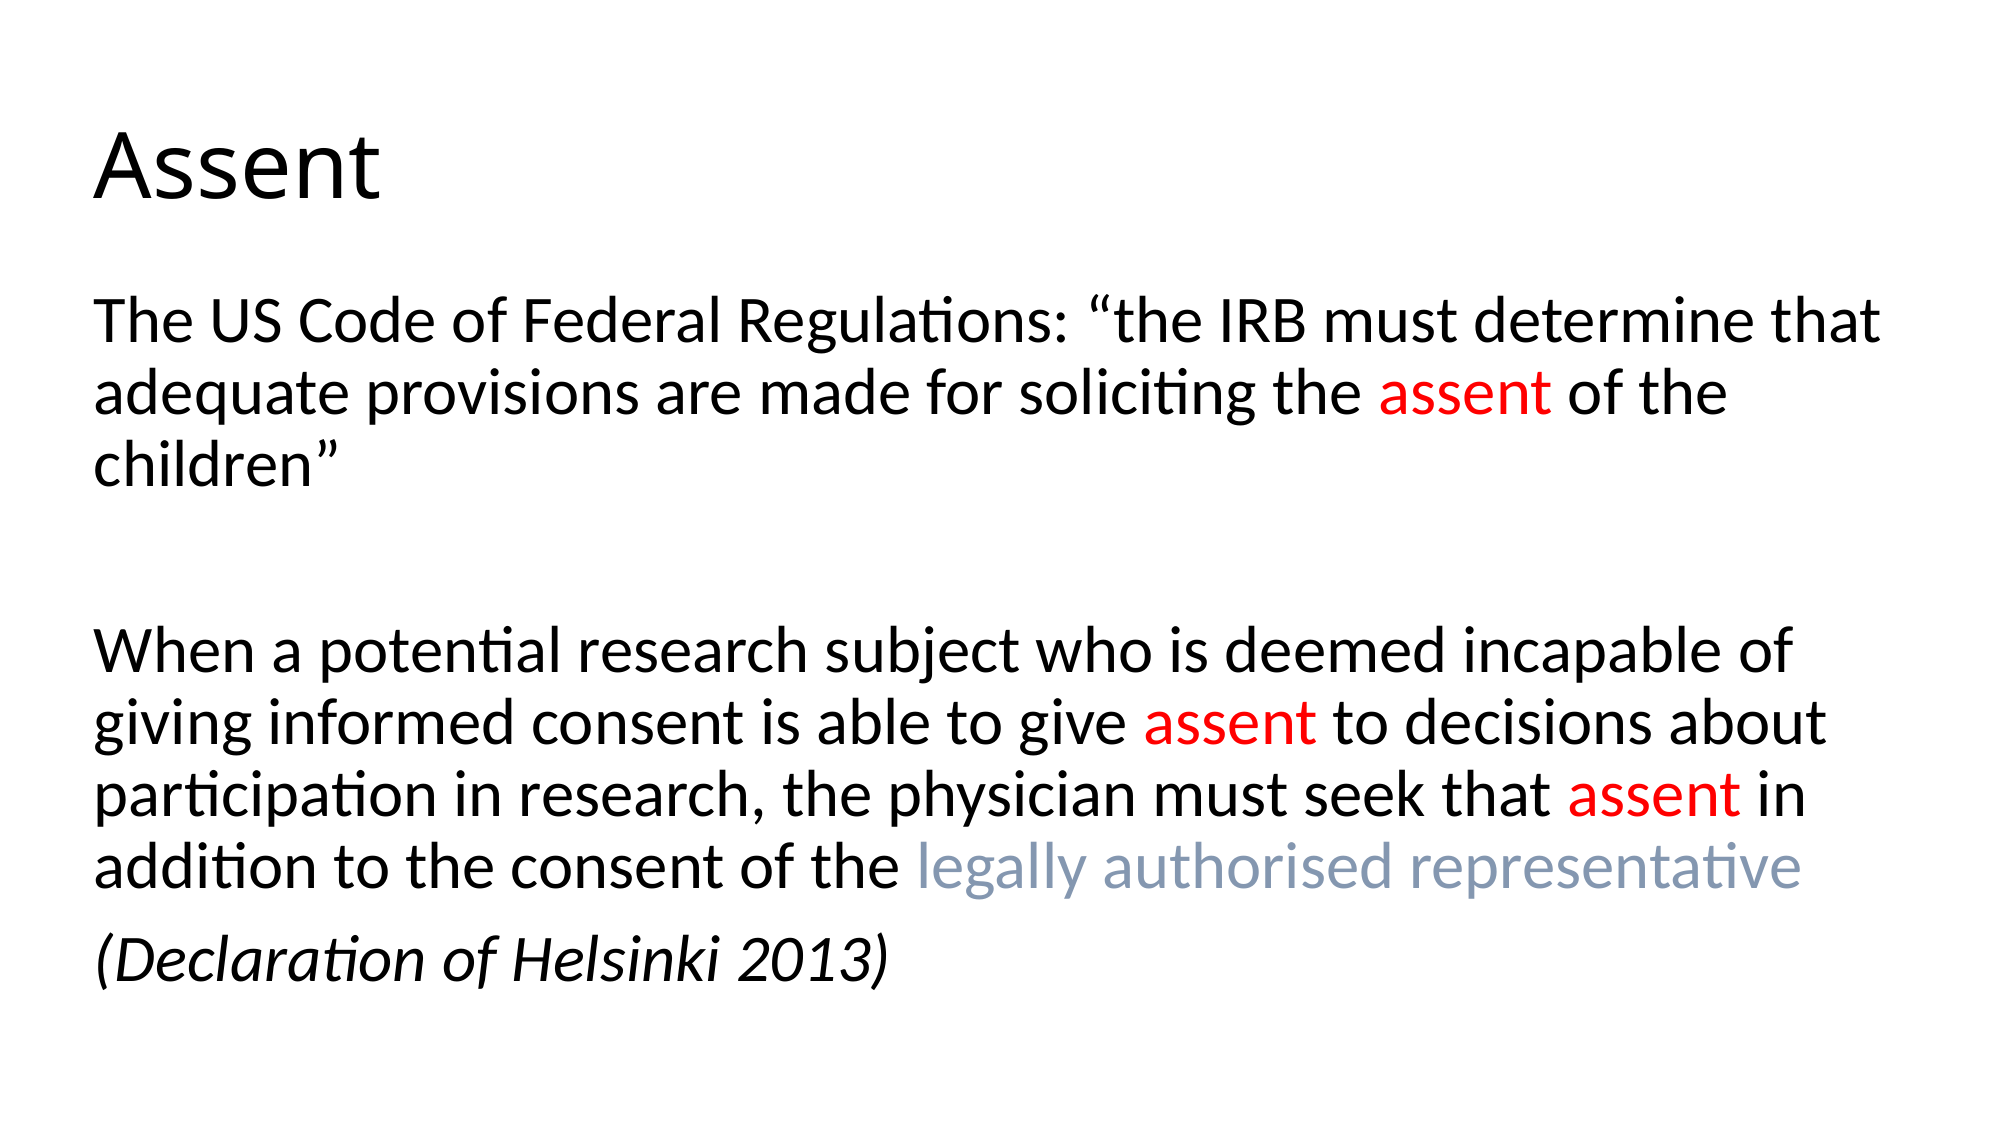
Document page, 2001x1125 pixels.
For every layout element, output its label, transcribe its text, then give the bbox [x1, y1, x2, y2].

list The US Code of Federal Regulations: “the IRB must determine that adequate provisions are made for soliciting the assent of the children” When a potential research subject who is deemed incapable of giving informed consent is able to give assent to decisions about participation in research, the physician must seek that assent in addition to the consent of the legally authorised representative (Declaration of Helsinki 2013) [78, 277, 1929, 1020]
title Assent [78, 59, 1804, 277]
